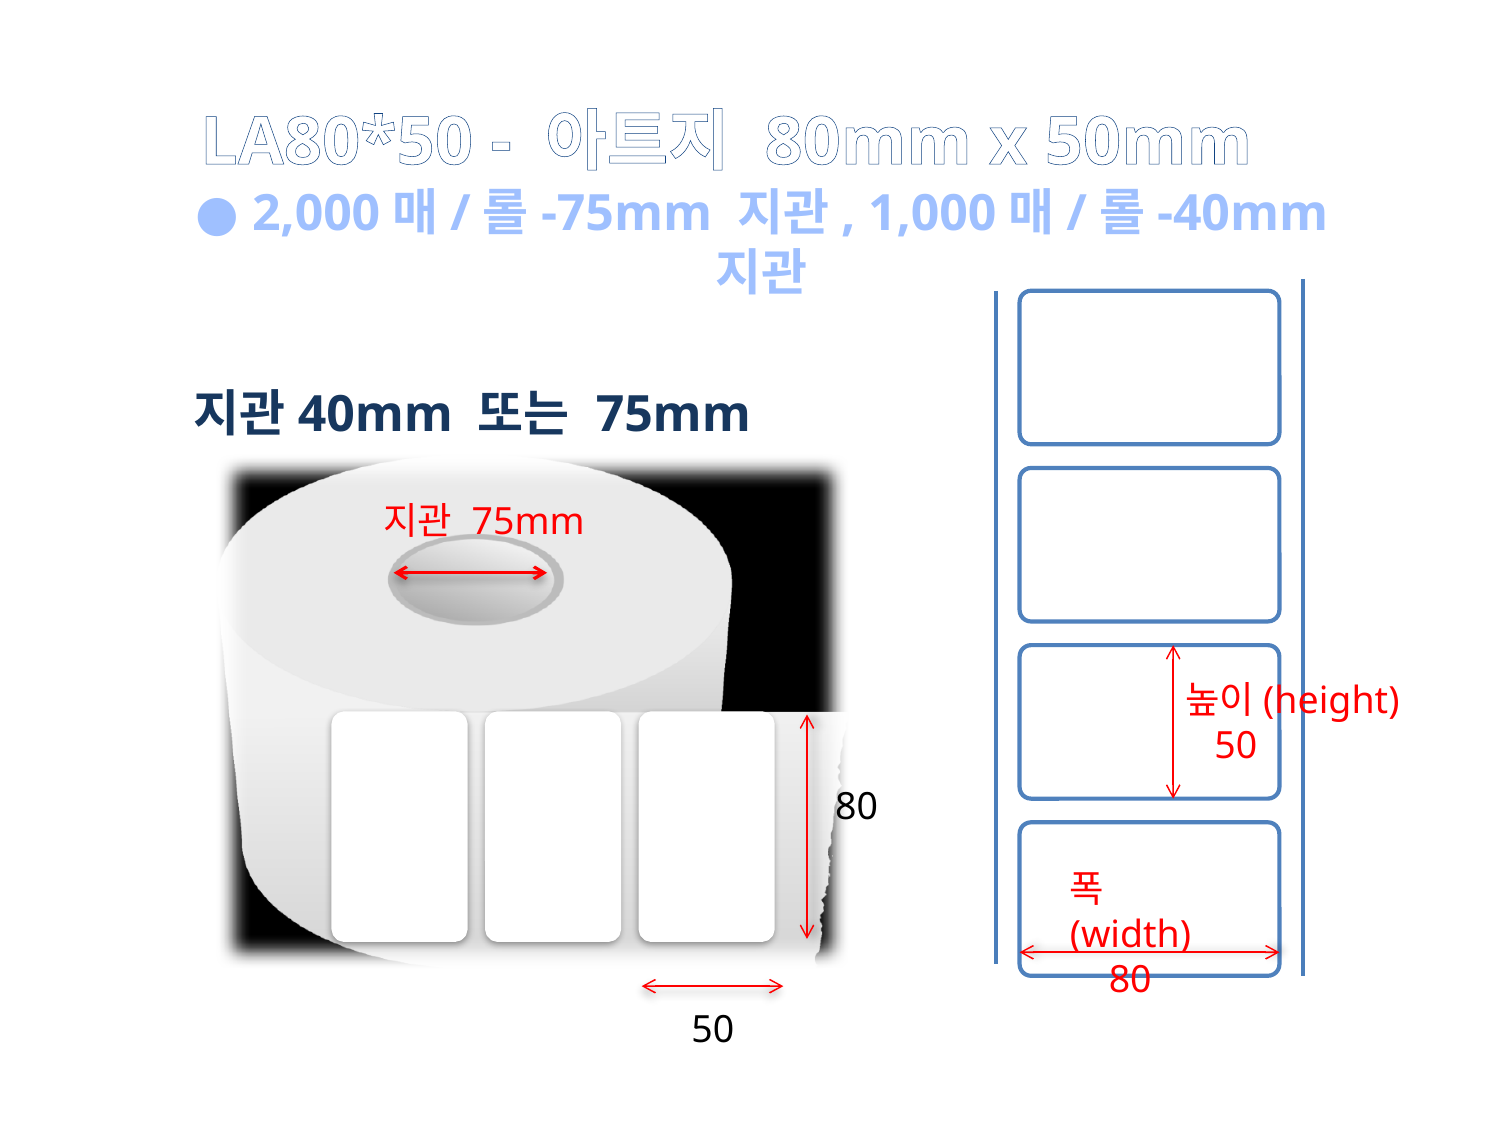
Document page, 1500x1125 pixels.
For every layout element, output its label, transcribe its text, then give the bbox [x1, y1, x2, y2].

text_box 폭(width) 80 [1055, 857, 1244, 951]
text_box 높이(height) 50 [1307, 668, 1415, 774]
text_box [1017, 308, 1282, 447]
text_box 50 [676, 1036, 750, 1058]
text_box 폭(width) 80 [1055, 960, 1244, 1008]
text_box [1017, 820, 1282, 978]
text_box 지관40mm 또는 75mm [53, 373, 892, 449]
text_box [1017, 465, 1282, 624]
text_box LA80*50 - 아트지 80mm x 50mm [41, 89, 1412, 185]
text_box 높이(height) 50 [1177, 668, 1298, 774]
picture [245, 395, 821, 1028]
text_box [1017, 643, 1282, 801]
text_box ● 2,000매/롤-75mm 지관, 1,000매/롤-40mm 지관 [135, 172, 1388, 308]
text_box 80 [820, 775, 893, 835]
